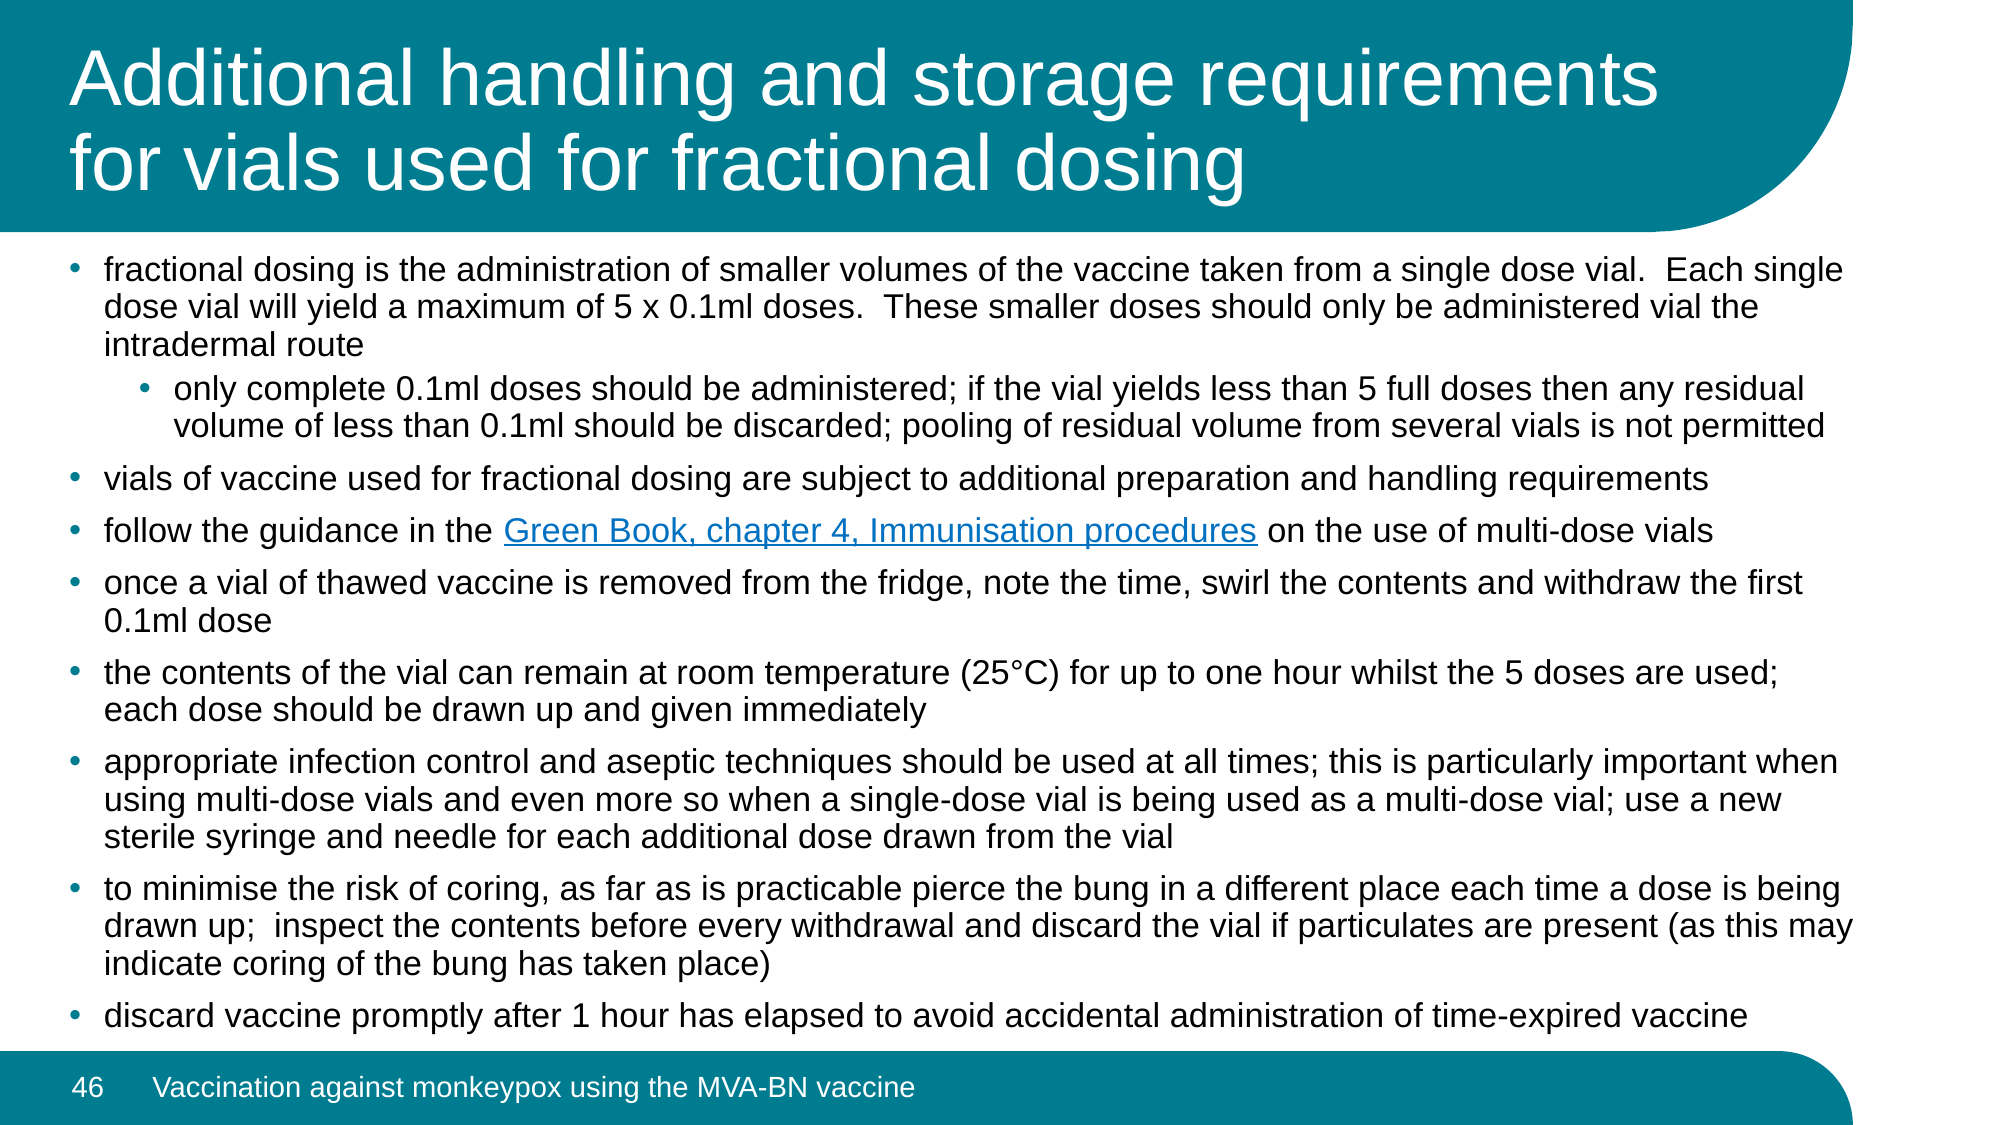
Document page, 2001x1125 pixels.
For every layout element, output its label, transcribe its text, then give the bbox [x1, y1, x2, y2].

title Additional handling and storage requirements for vials used for fractional dosing [54, 29, 1780, 189]
slide_number 46 [21, 1056, 120, 1117]
footer Vaccination against monkeypox using the MVA-BN vaccine [137, 1056, 1780, 1116]
list fractional dosing is the administration of smaller volumes of the vaccine taken from a single dose vial. Each single dose vial will yield a maximum of 5 x 0.1ml doses. These smaller doses should only be administered vial the intradermal route only complete 0.1ml doses should be administered; if the vial yields less than 5 full doses then any residual volume of less than 0.1ml should be discarded; pooling of residual volume from several vials is not permitted vials of vaccine used for fractional dosing are subject to additional preparation and handling requirements follow the guidance in the Green Book, chapter 4, Immunisation procedures on the use of multi-dose vials once a vial of thawed vaccine is removed from the fridge, note the time, swirl the contents and withdraw the first 0.1ml dose the contents of the vial can remain at room temperature (25°C) for up to one hour whilst the 5 doses are used; each dose should be drawn up and given immediately appropriate infection control and aseptic techniques should be used at all times; this is particularly important when using multi-dose vials and even more so when a single-dose vial is being used as a multi-dose vial; use a new sterile syringe and needle for each additional dose drawn from the vial to minimise the risk of coring, as far as is practicable pierce the bung in a different place each time a dose is being drawn up; inspect the contents before every withdrawal and discard the vial if particulates are present (as this may indicate coring of the bung has taken place) discard vaccine promptly after 1 hour has elapsed to avoid accidental administration of time-expired vaccine [54, 244, 1879, 1057]
